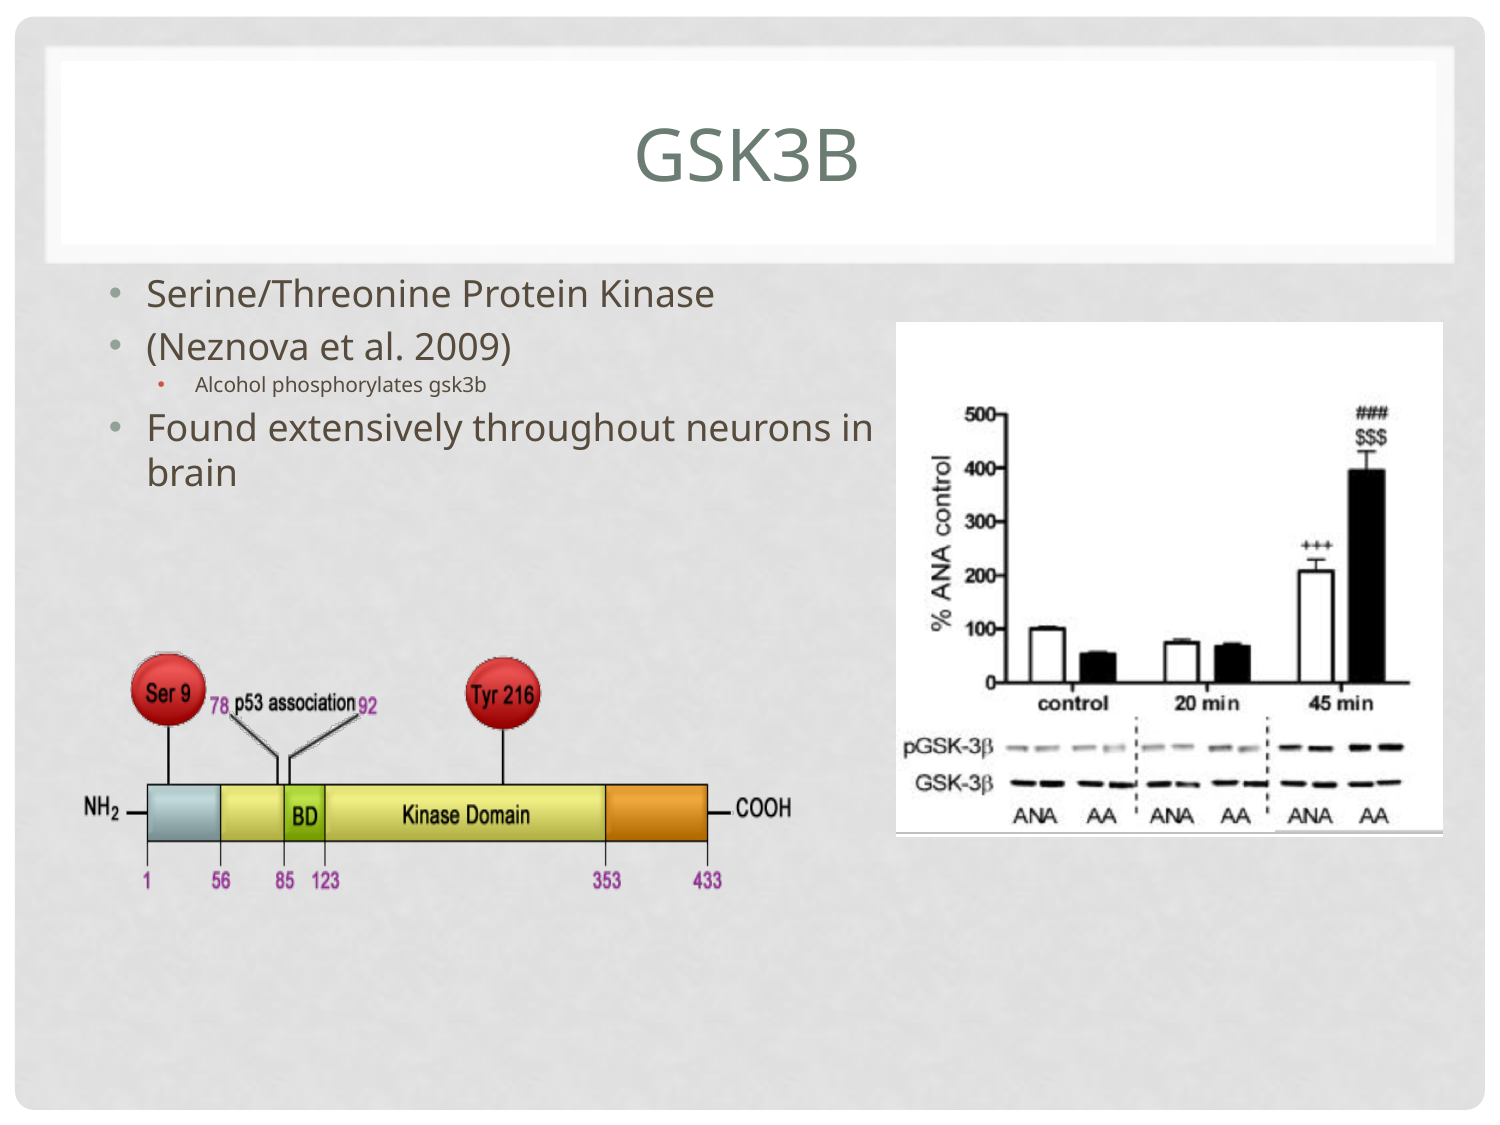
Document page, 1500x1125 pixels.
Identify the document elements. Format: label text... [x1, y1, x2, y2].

picture [74, 637, 797, 904]
list Serine/Threonine Protein Kinase (Neznova et al. 2009) Alcohol phosphorylates gsk3b Found extensively throughout neurons in brain [75, 262, 897, 1005]
title GSK3B [69, 66, 1425, 238]
picture [896, 321, 1443, 837]
